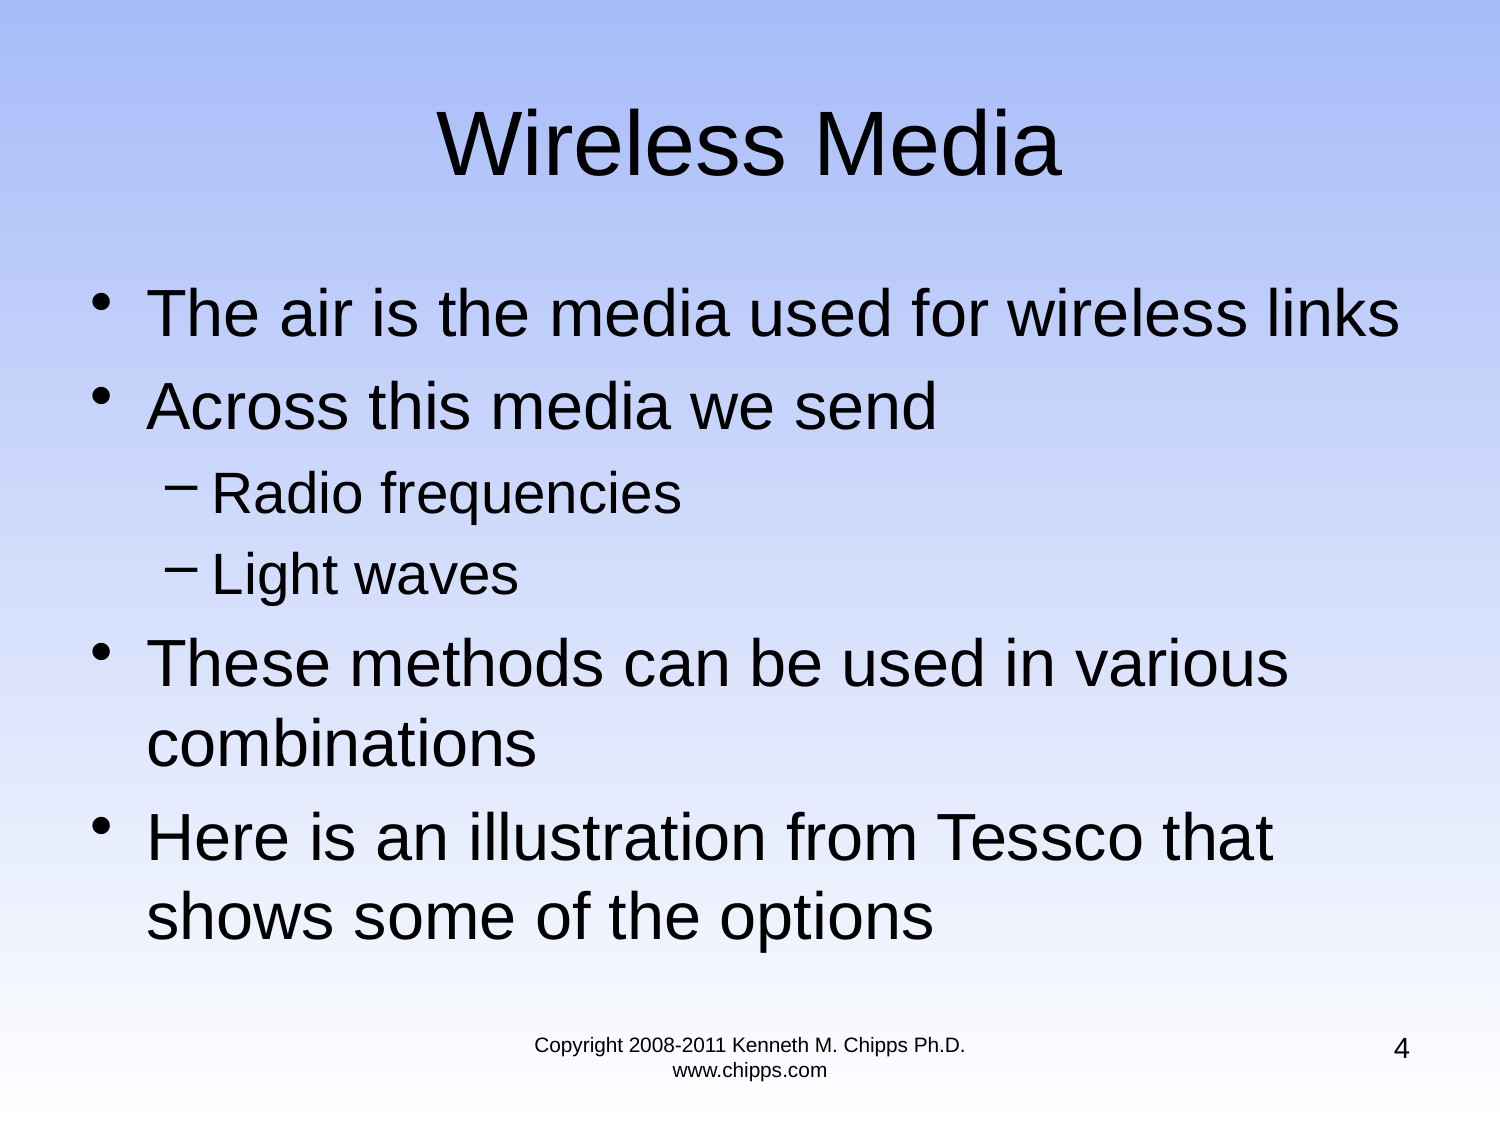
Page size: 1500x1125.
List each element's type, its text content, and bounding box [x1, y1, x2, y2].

slide_number 4 [1074, 1021, 1426, 1101]
footer Copyright 2008-2011 Kenneth M. Chipps Ph.D. www.chipps.com [449, 1024, 1051, 1103]
list The air is the media used for wireless links Across this media we send Radio frequencies Light waves These methods can be used in various combinations Here is an illustration from Tessco that shows some of the options [75, 262, 1425, 1005]
title Wireless Media [75, 45, 1425, 233]
